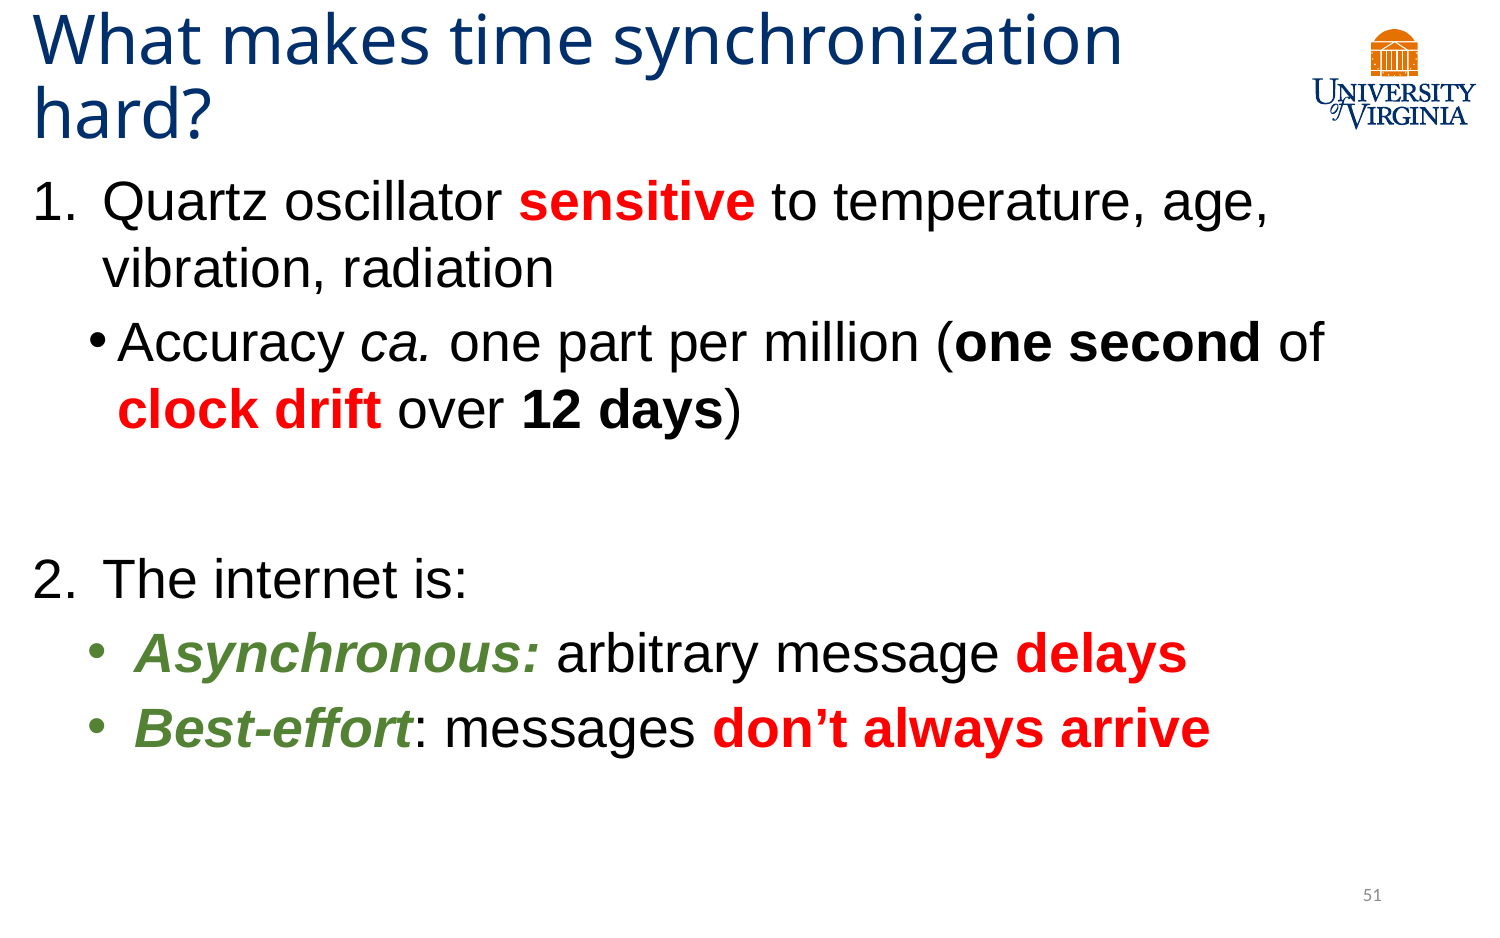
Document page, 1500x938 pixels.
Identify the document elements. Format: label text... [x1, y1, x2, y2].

title What makes time synchronization hard? [17, 14, 1297, 145]
list Quartz oscillator sensitive to temperature, age, vibration, radiation Accuracy ca. one part per million (one second of clock drift over 12 days) The internet is: Asynchronous: arbitrary message delays Best-effort: messages don’t always arrive [17, 157, 1483, 845]
slide_number 51 [1059, 868, 1397, 919]
